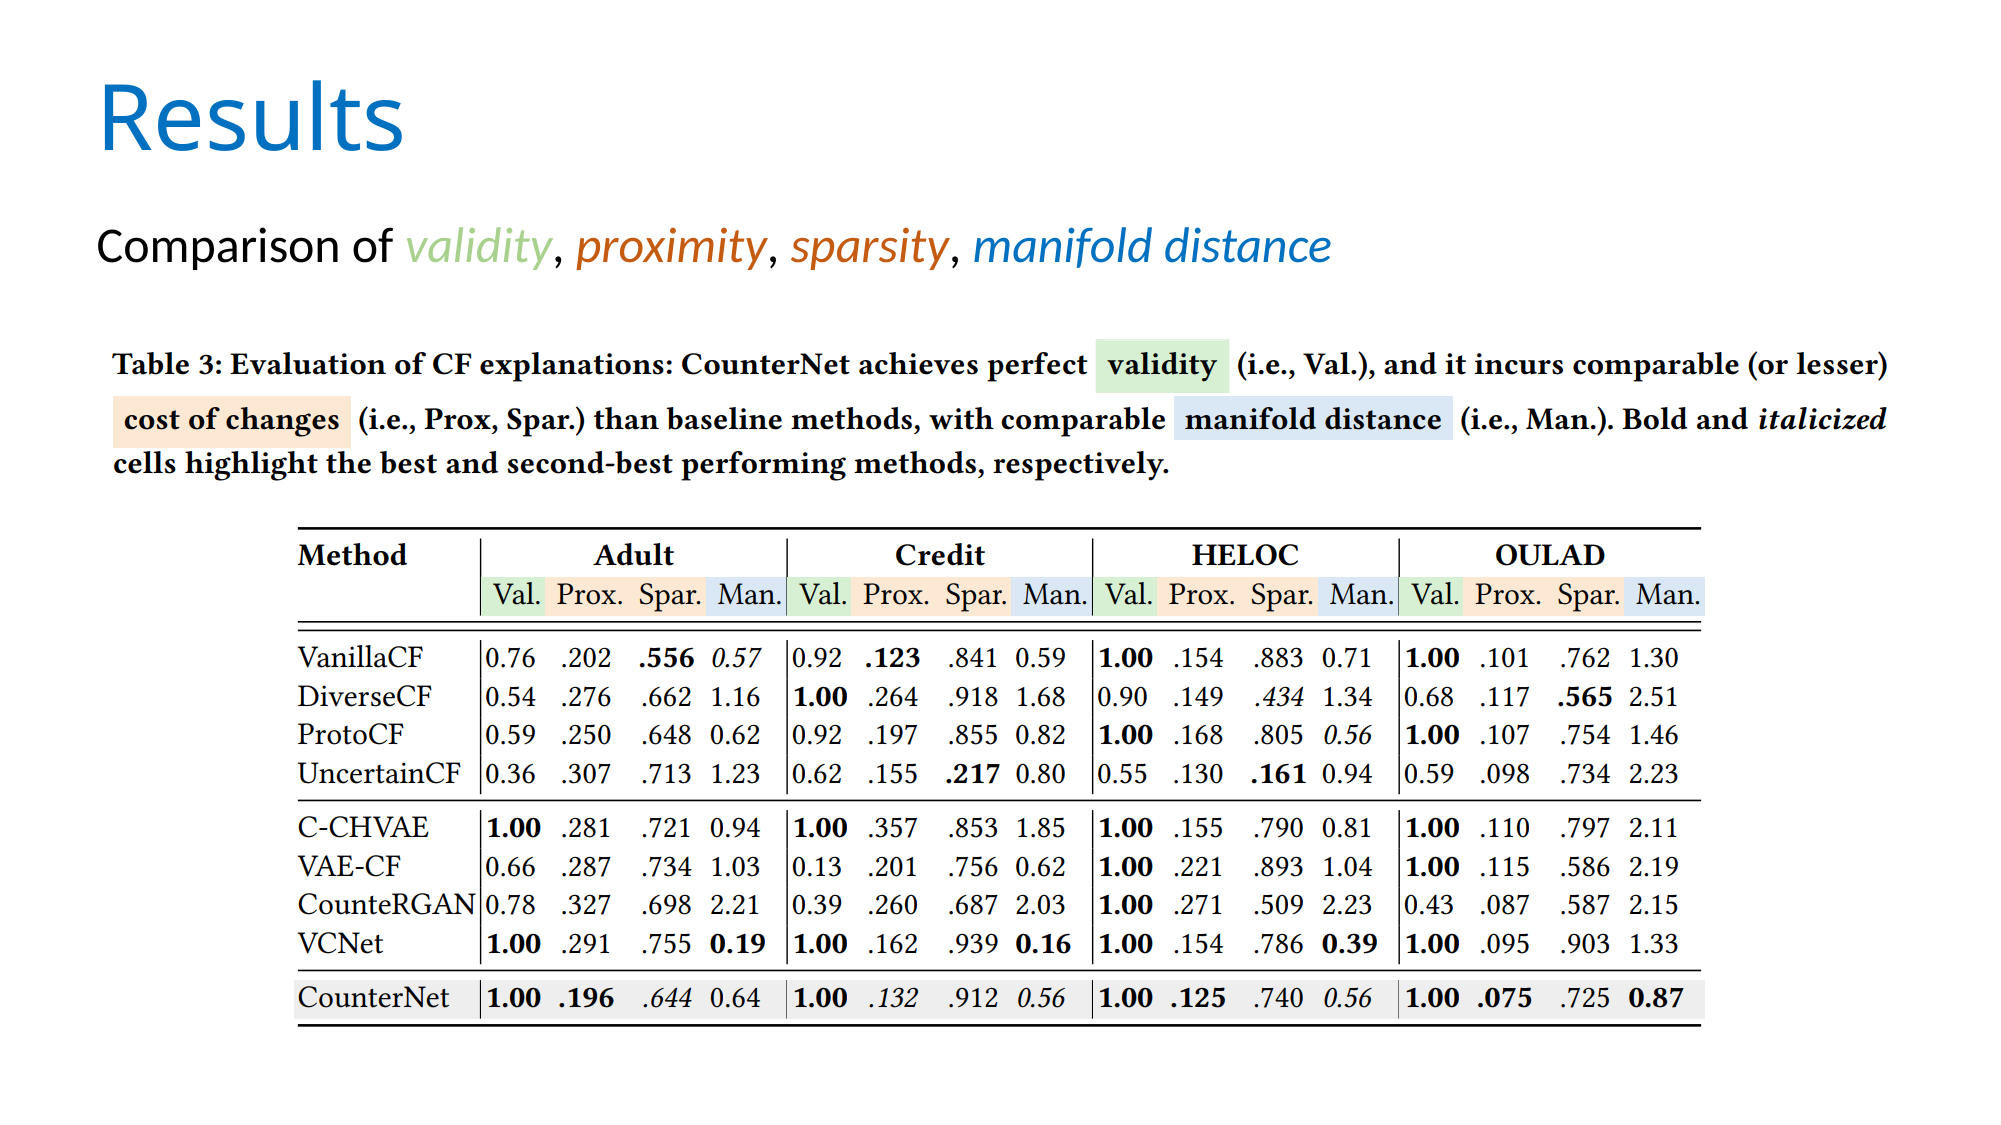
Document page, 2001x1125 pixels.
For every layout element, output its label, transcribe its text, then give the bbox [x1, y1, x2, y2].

picture [95, 329, 1905, 1045]
list Comparison of validity, proximity, sparsity, manifold distance [81, 211, 1915, 1066]
title Results [81, 59, 1915, 182]
